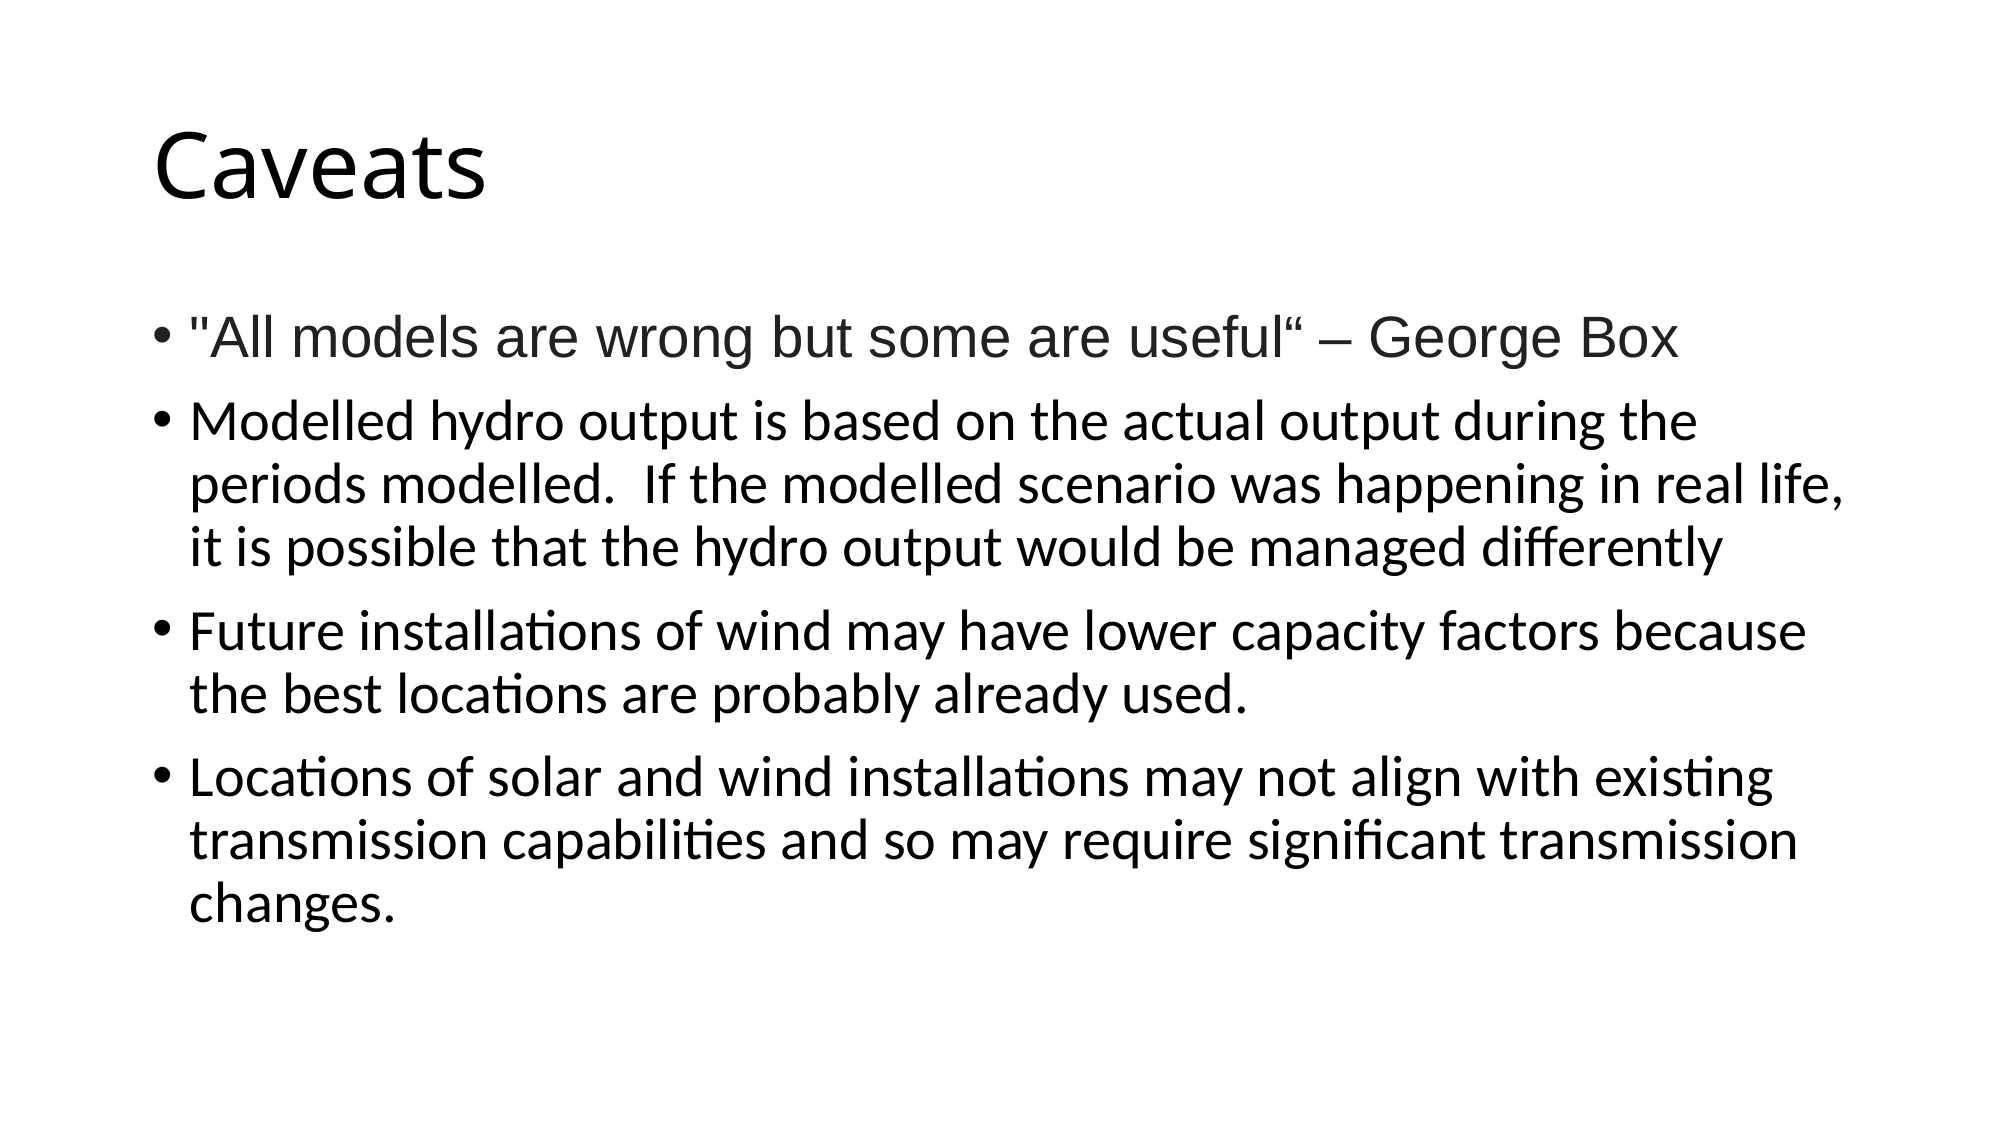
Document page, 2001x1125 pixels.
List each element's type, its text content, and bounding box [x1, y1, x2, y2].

list "All models are wrong but some are useful“ – George Box Modelled hydro output is based on the actual output during the periods modelled. If the modelled scenario was happening in real life, it is possible that the hydro output would be managed differently Future installations of wind may have lower capacity factors because the best locations are probably already used. Locations of solar and wind installations may not align with existing transmission capabilities and so may require significant transmission changes. [137, 299, 1863, 1014]
title Caveats [137, 59, 1863, 278]
